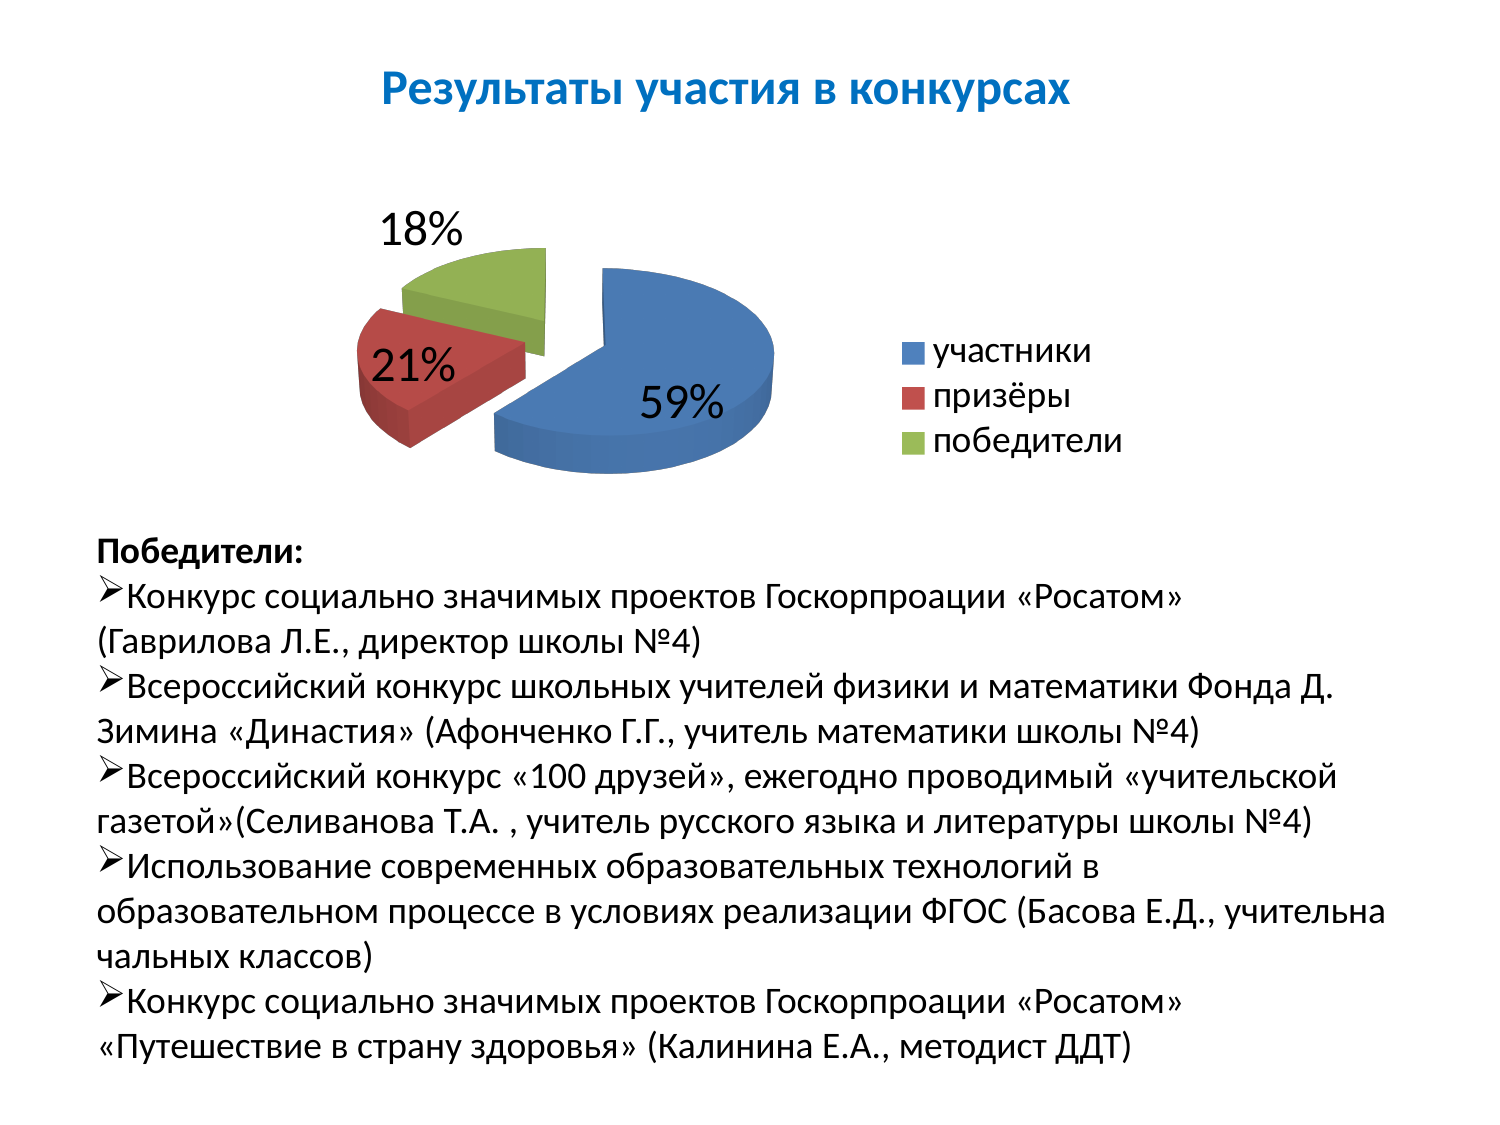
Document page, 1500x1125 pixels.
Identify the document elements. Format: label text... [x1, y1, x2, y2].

chart [280, 140, 1149, 657]
text_box Результаты участия в конкурсах [366, 46, 1086, 122]
text_box Победители: Конкурс социально значимых проектов Госкорпроации «Росатом» (Гаврилова Л.Е., директор школы №4) Всероссийский конкурс школьных учителей физики и математики Фонда Д. Зимина «Династия» (Афонченко Г.Г., учитель математики школы №4) Всероссийский конкурс «100 друзей», ежегодно проводимый «учительской газетой»(Селиванова Т.А. , учитель русского языка и литературы школы №4) Использование современных образовательных технологий в образовательном процессе в условиях реализации ФГОС (Басова Е.Д., учительна чальных классов) Конкурс социально значимых проектов Госкорпроации «Росатом» «Путешествие в страну здоровья» (Калинина Е.А., методист ДДТ) [81, 519, 1407, 1119]
